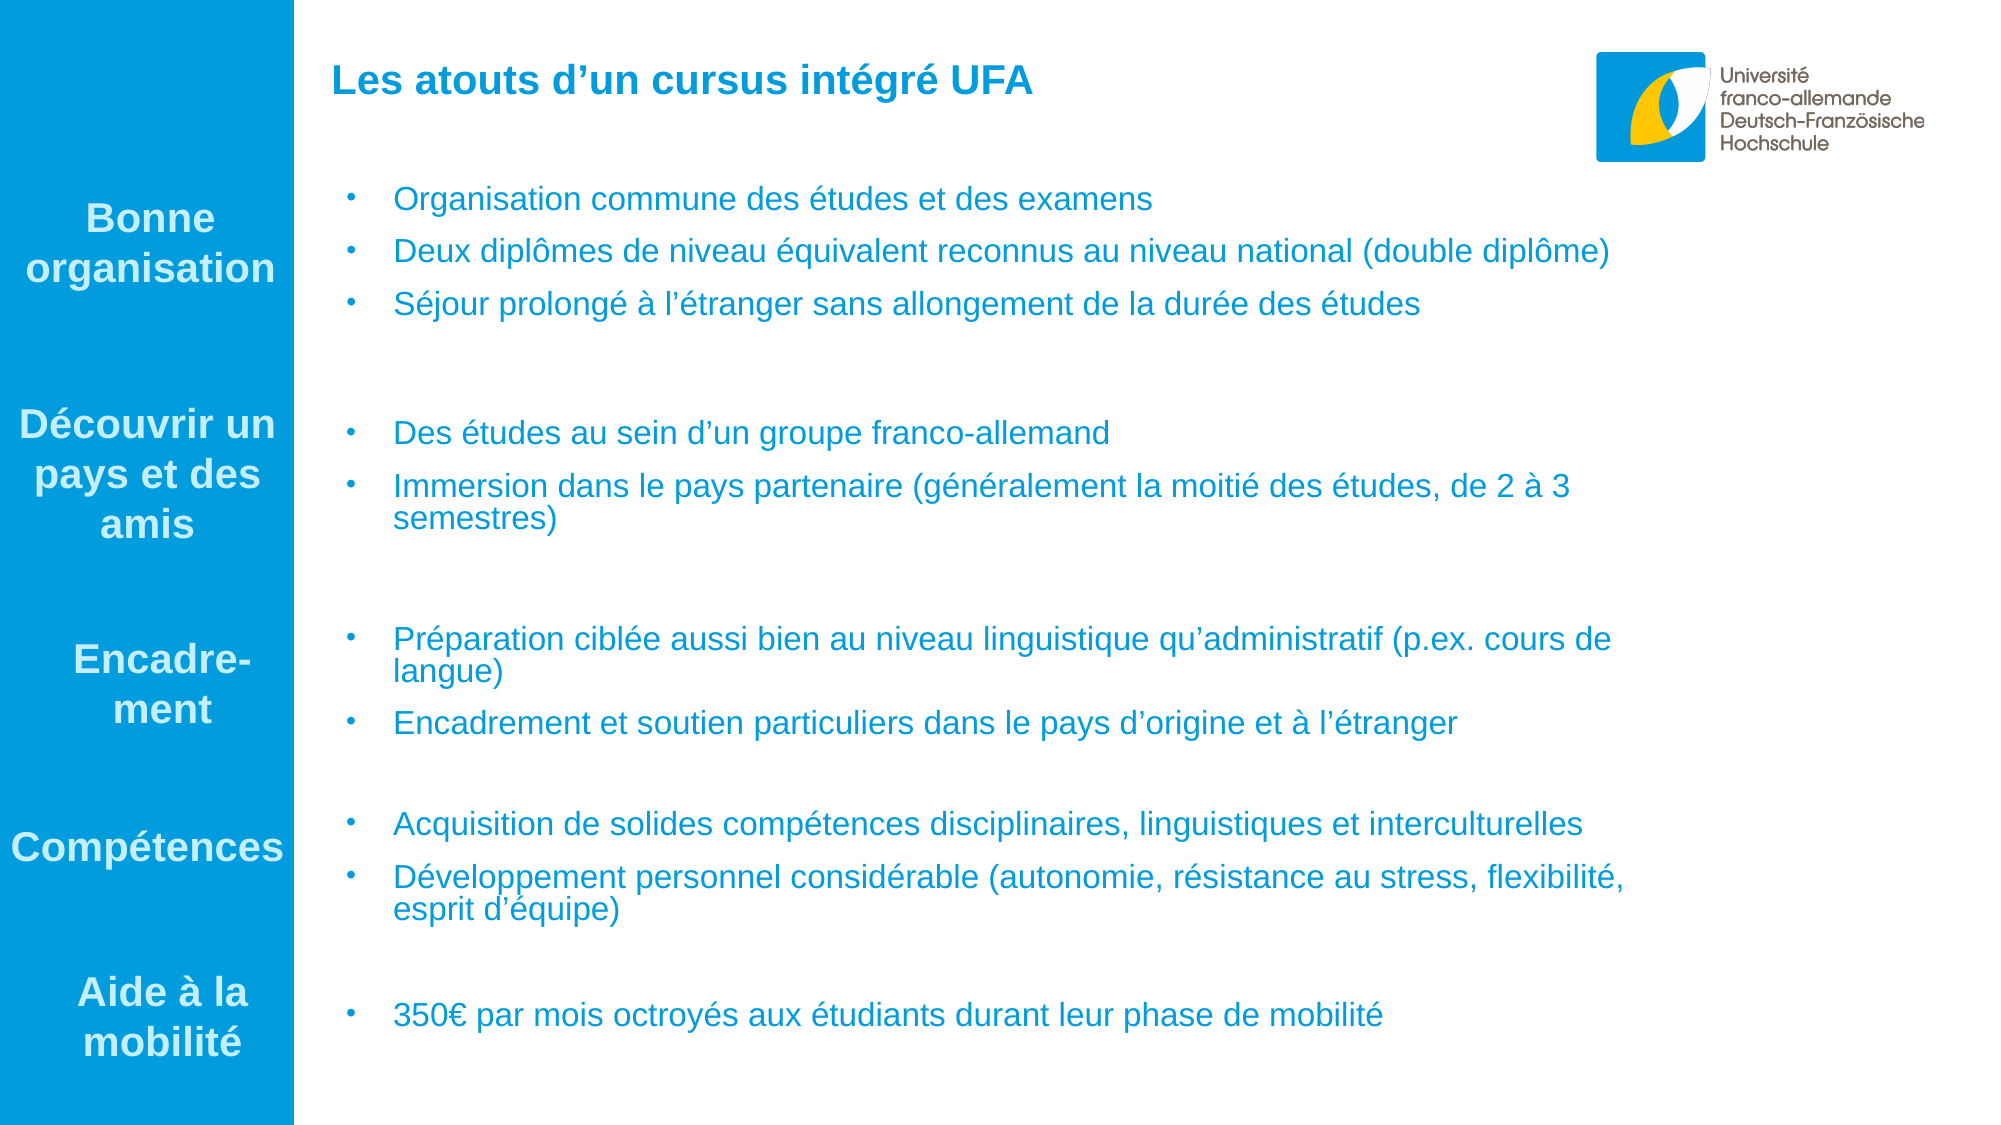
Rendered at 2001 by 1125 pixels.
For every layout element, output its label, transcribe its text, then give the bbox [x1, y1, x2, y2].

text_box Des études au sein d’un groupe franco-allemand Immersion dans le pays partenaire (généralement la moitié des études, de 2 à 3 semestres) [331, 419, 1728, 536]
text_box Aide à la mobilité [39, 957, 286, 1073]
text_box Découvrir un pays et des amis [0, 389, 299, 555]
text_box 350€ par mois octroyés aux étudiants durant leur phase de mobilité [331, 1000, 1728, 1033]
text_box Encadre-ment [20, 624, 305, 740]
text_box Compétences [0, 812, 313, 878]
text_box Bonne organisation [0, 183, 302, 299]
text_box Acquisition de solides compétences disciplinaires, linguistiques et interculturelles Développement personnel considérable (autonomie, résistance au stress, flexibilité, esprit d’équipe) [331, 810, 1728, 927]
text_box Préparation ciblée aussi bien au niveau linguistique qu’administratif (p.ex. cours de langue) Encadrement et soutien particuliers dans le pays d’origine et à l’étranger [331, 624, 1728, 742]
text_box Organisation commune des études et des examens Deux diplômes de niveau équivalent reconnus au niveau national (double diplôme) Séjour prolongé à l’étranger sans allongement de la durée des études [331, 184, 1728, 323]
list Les atouts d’un cursus intégré UFA [331, 54, 1567, 112]
